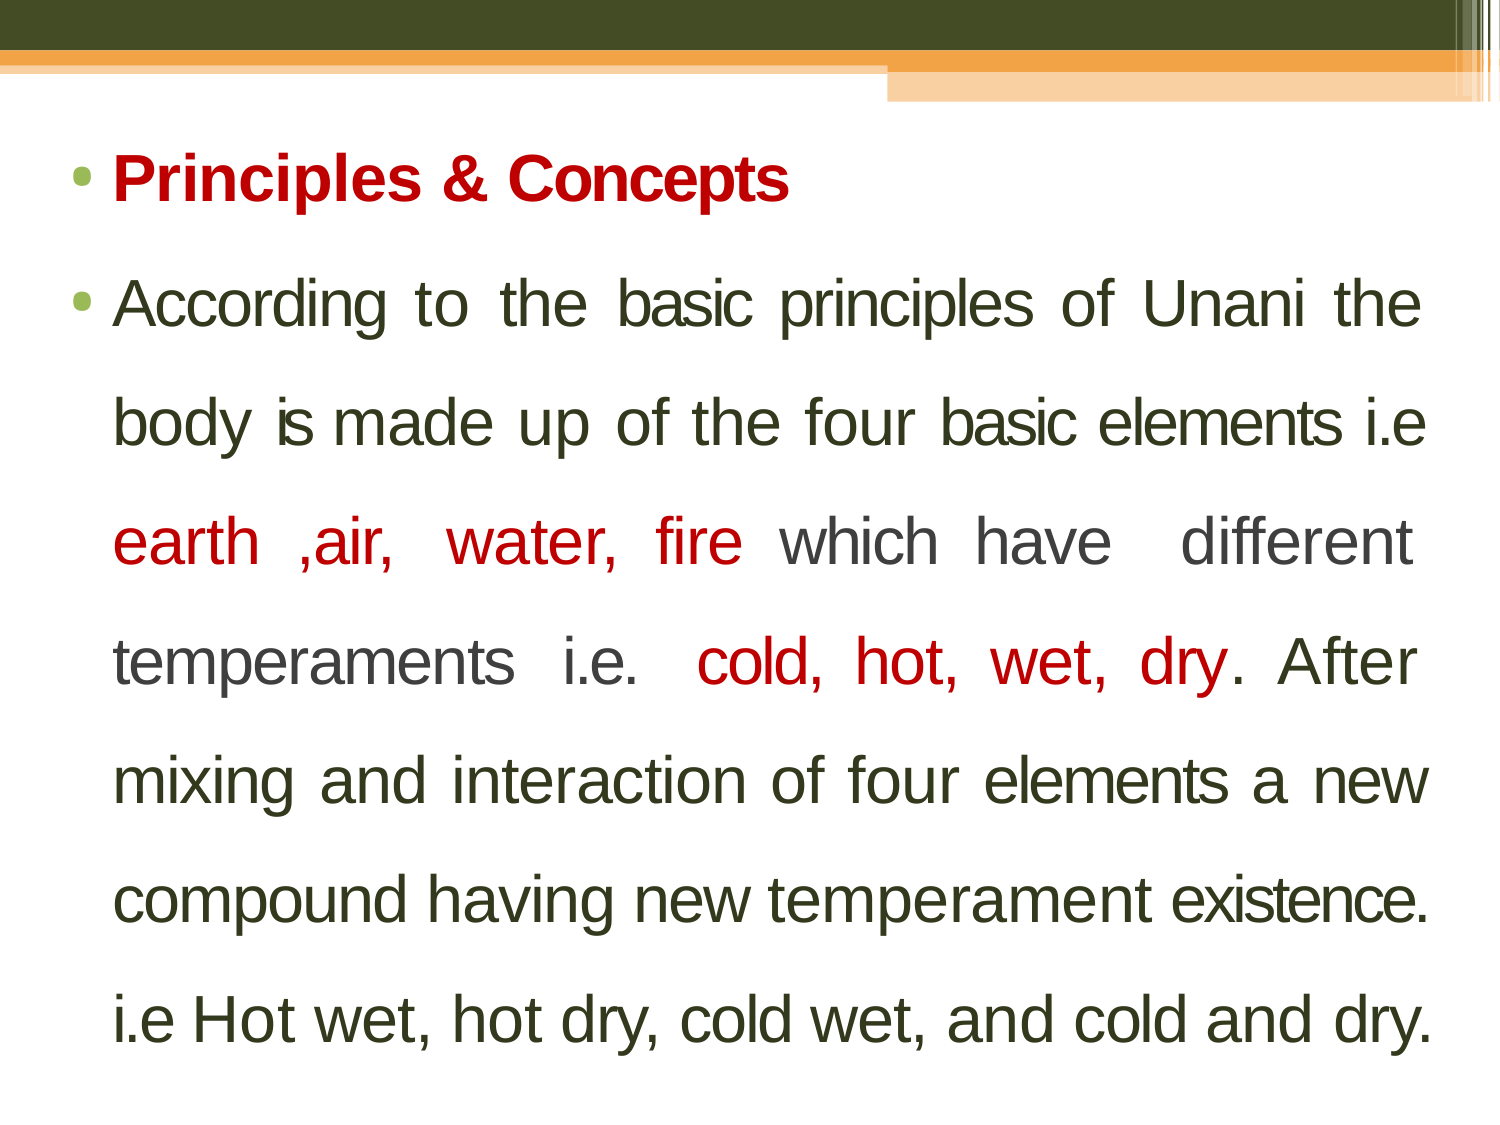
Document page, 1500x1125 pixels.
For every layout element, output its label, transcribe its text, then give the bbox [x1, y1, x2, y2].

text_box Principles & Concepts According to the basic principles of Unani the body is made up of the four basic elements i.e earth ,air, water, fire which have different temperaments i.e. cold, hot, wet, dry. After mixing and interaction of four elements a new compound having new temperament existence. i.e Hot wet, hot dry, cold wet, and cold and dry. [68, 86, 1450, 1056]
